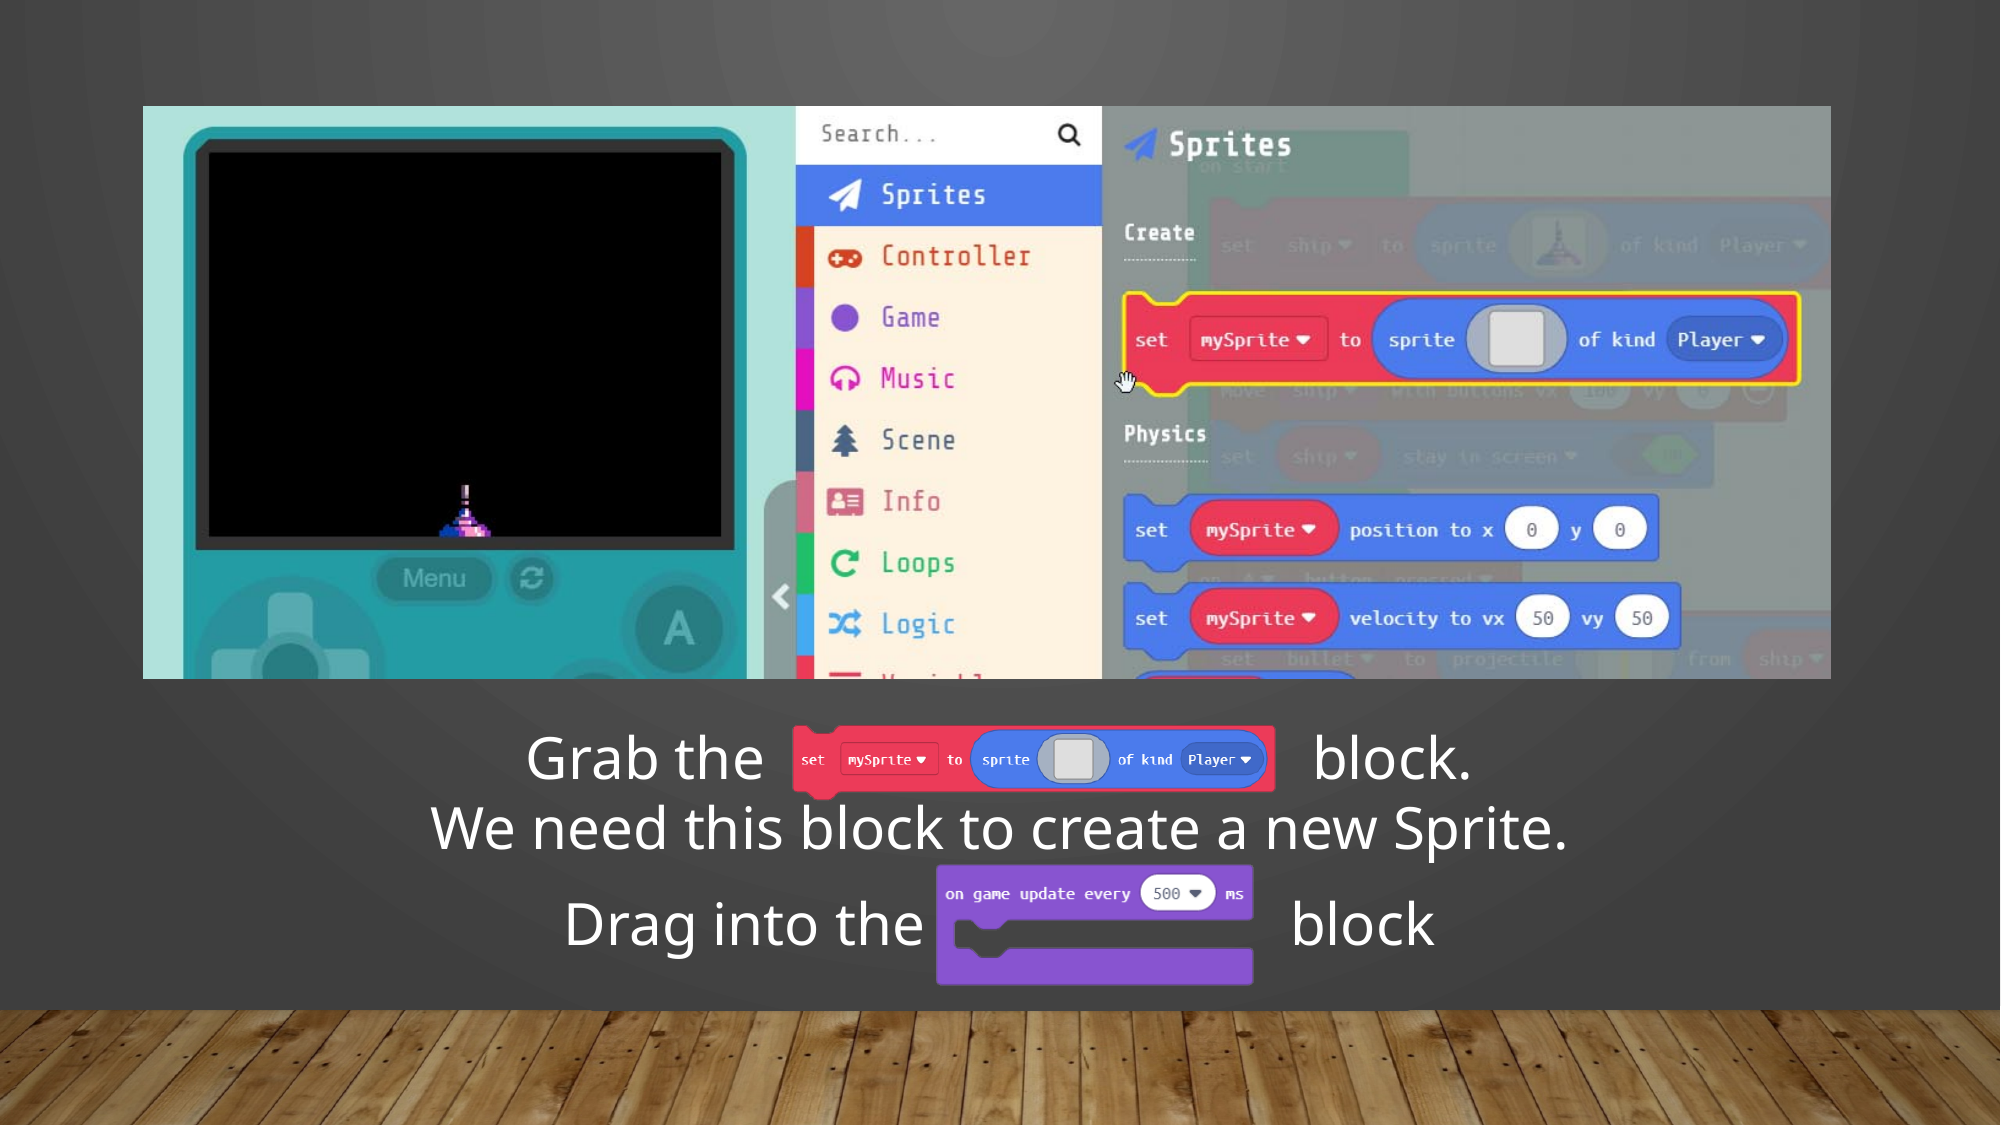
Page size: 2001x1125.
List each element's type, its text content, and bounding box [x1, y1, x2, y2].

picture [143, 106, 1831, 679]
text_box Grab the block. We need this block to create a new Sprite. Drag into the block [0, 713, 2000, 1004]
text_box [0, 0, 2000, 713]
picture [927, 857, 1269, 996]
picture [785, 717, 1287, 805]
text_box [80, 327, 988, 713]
picture [0, 1006, 2000, 1125]
